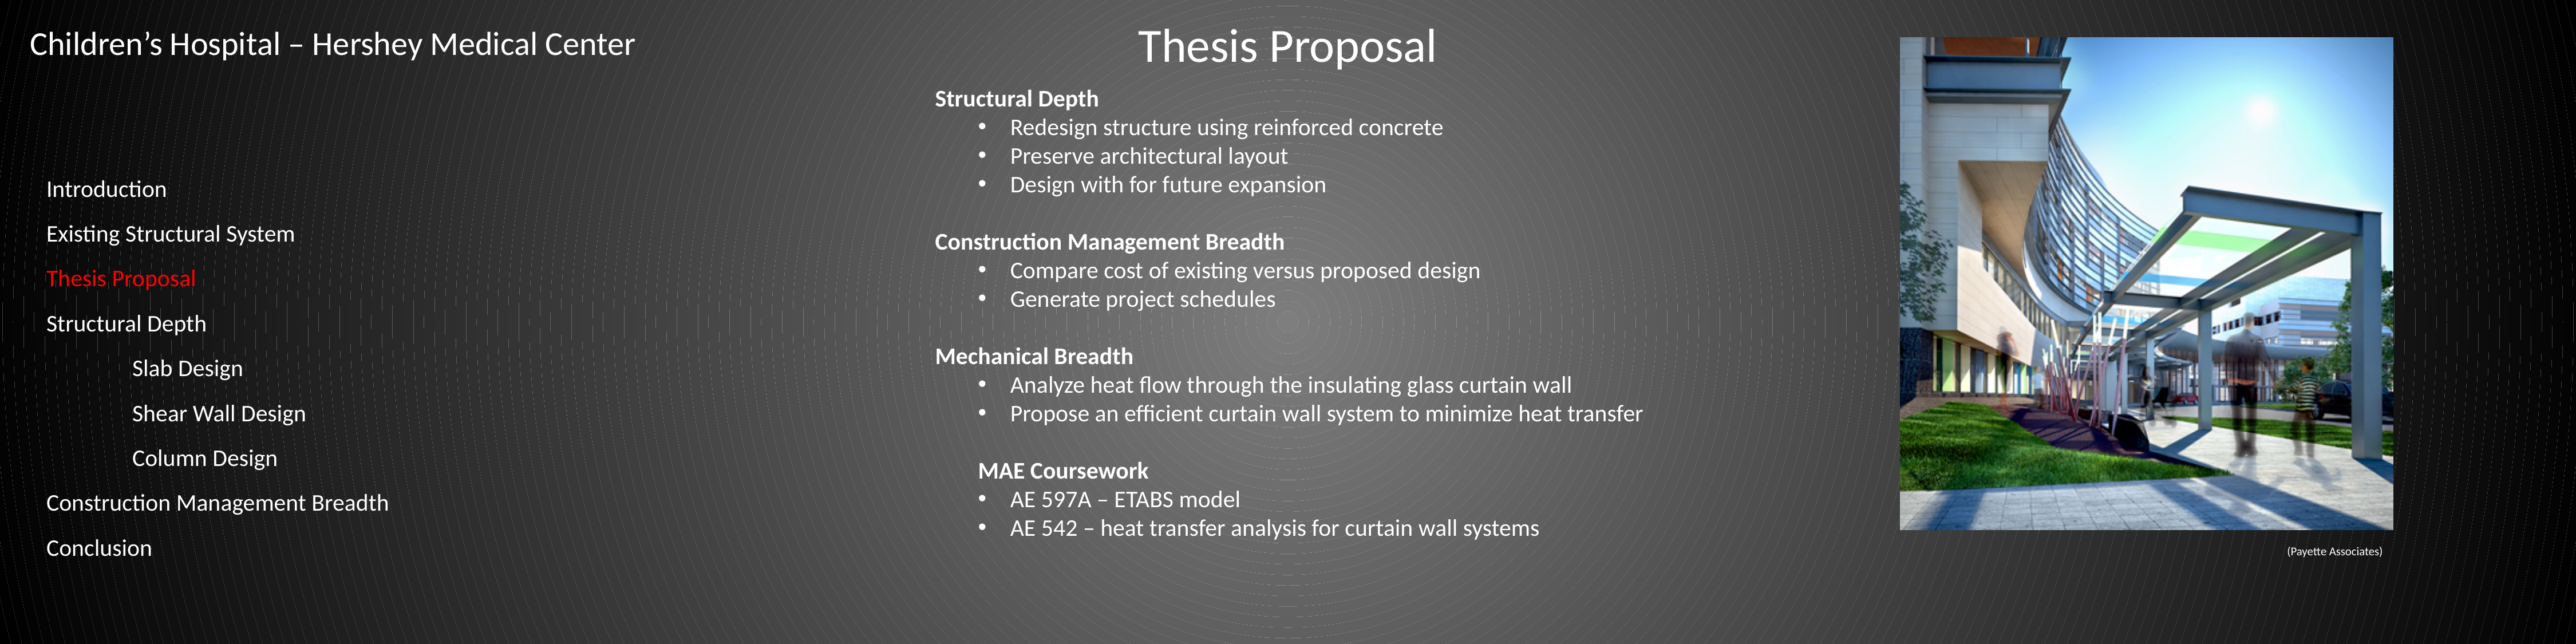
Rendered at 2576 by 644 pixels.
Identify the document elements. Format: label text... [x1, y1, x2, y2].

text_box Structural Depth Redesign structure using reinforced concrete Preserve architectural layout Design with for future expansion Construction Management Breadth Compare cost of existing versus proposed design Generate project schedules Mechanical Breadth Analyze heat flow through the insulating glass curtain wall Propose an efficient curtain wall system to minimize heat transfer MAE Coursework AE 597A – ETABS model AE 542 – heat transfer analysis for curtain wall systems [926, 78, 1739, 574]
picture [1900, 37, 2393, 531]
text_box Children’s Hospital – Hershey Medical Center [21, 11, 737, 67]
text_box Introduction Existing Structural System Thesis Proposal Structural Depth Slab Design Shear Wall Design Column Design Construction Management Breadth Conclusion [38, 164, 858, 617]
text_box Thesis Proposal [898, 2, 1678, 77]
text_box [1789, 161, 1897, 284]
text_box [2396, 161, 2576, 284]
text_box (Payette Associates) [2278, 539, 2392, 562]
